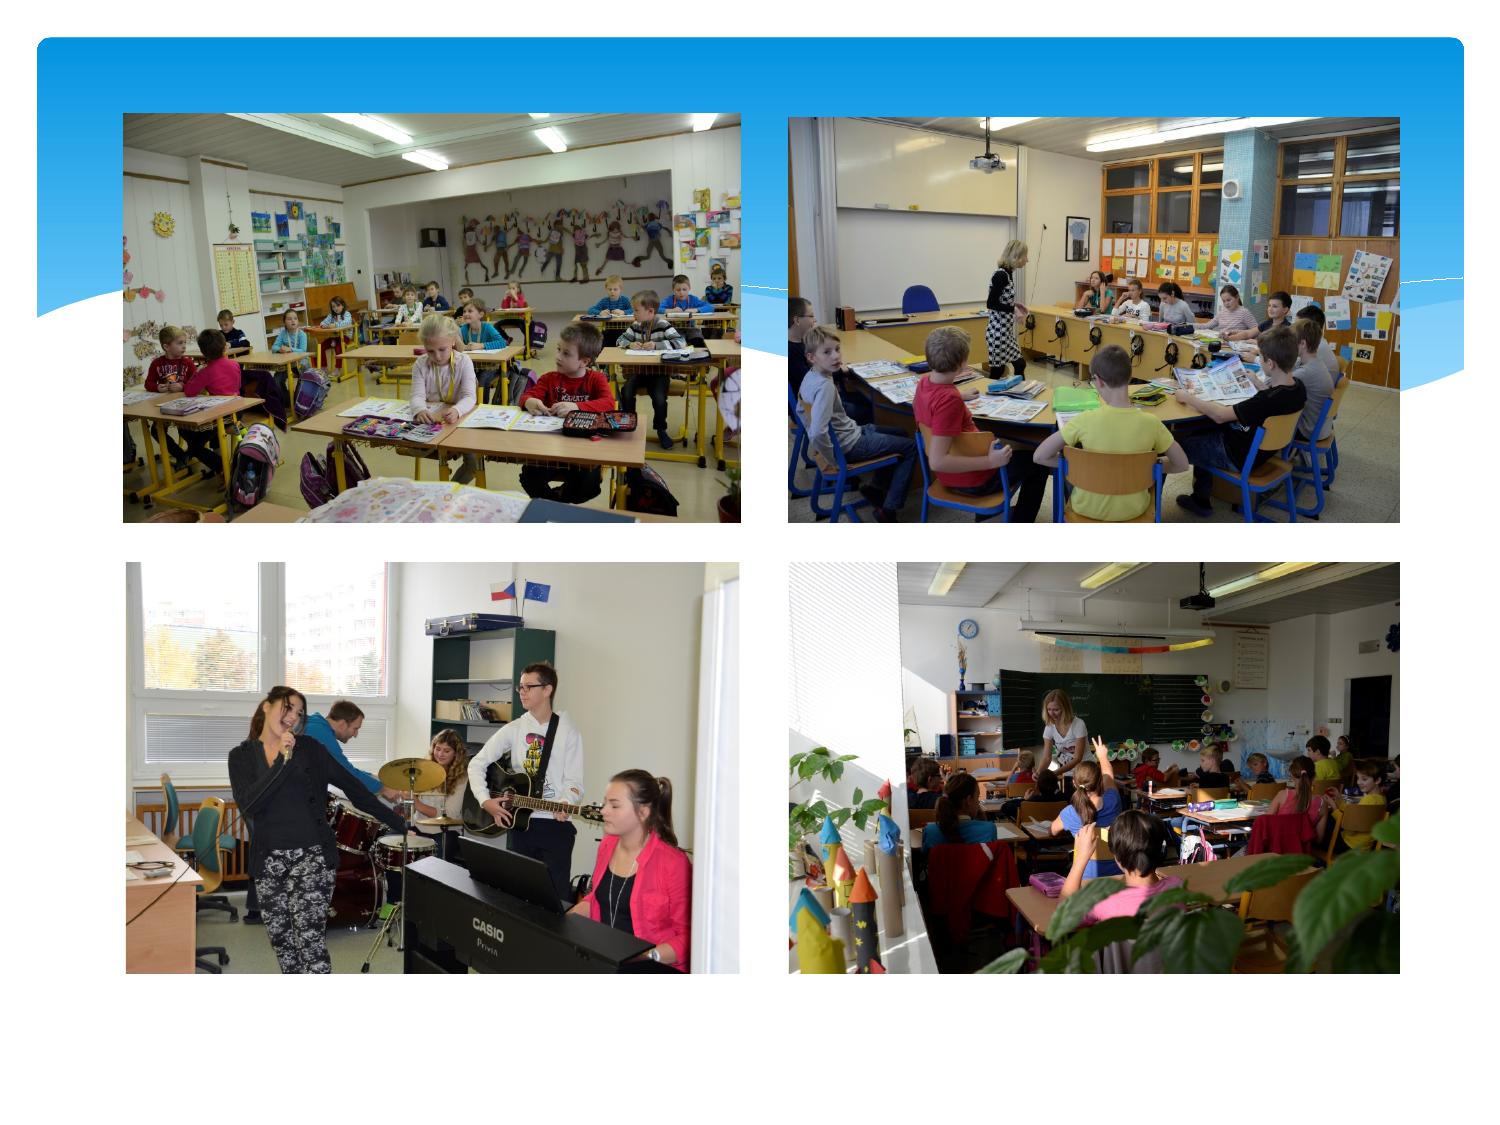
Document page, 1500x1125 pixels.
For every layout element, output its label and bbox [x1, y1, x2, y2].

picture [125, 562, 740, 974]
picture [788, 562, 1401, 974]
picture [788, 117, 1401, 523]
list [123, 113, 742, 523]
